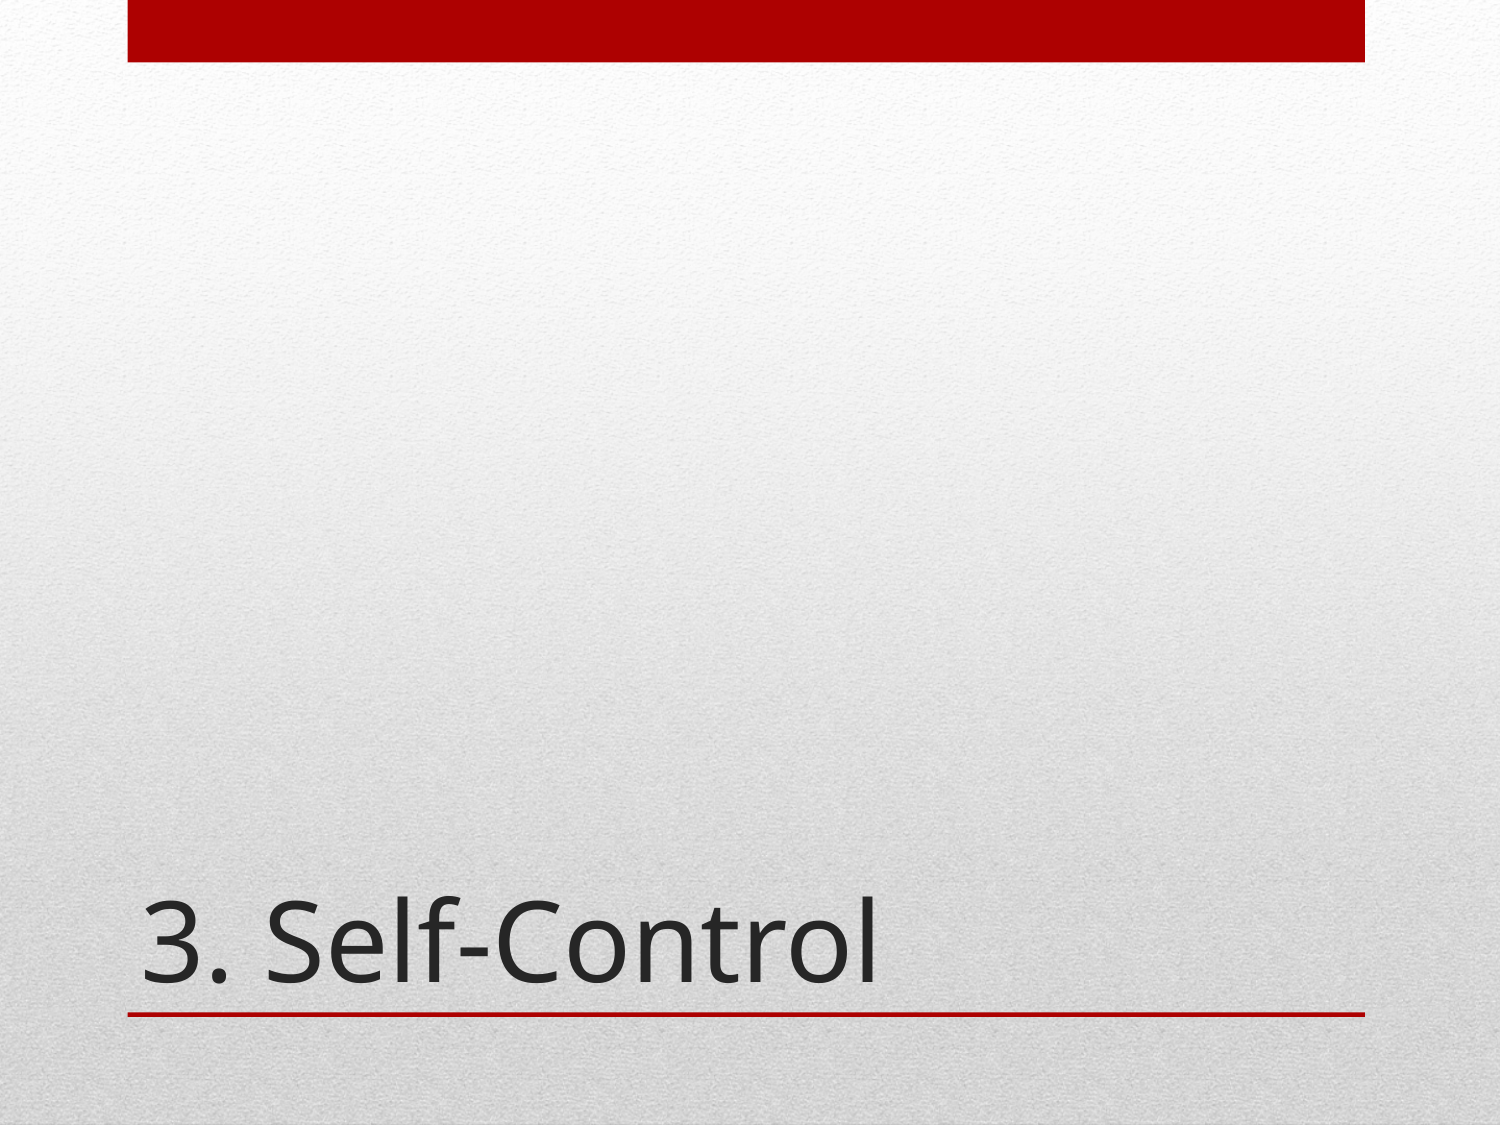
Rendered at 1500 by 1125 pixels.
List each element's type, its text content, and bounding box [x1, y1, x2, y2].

title 3. Self-Control [125, 750, 1238, 1013]
